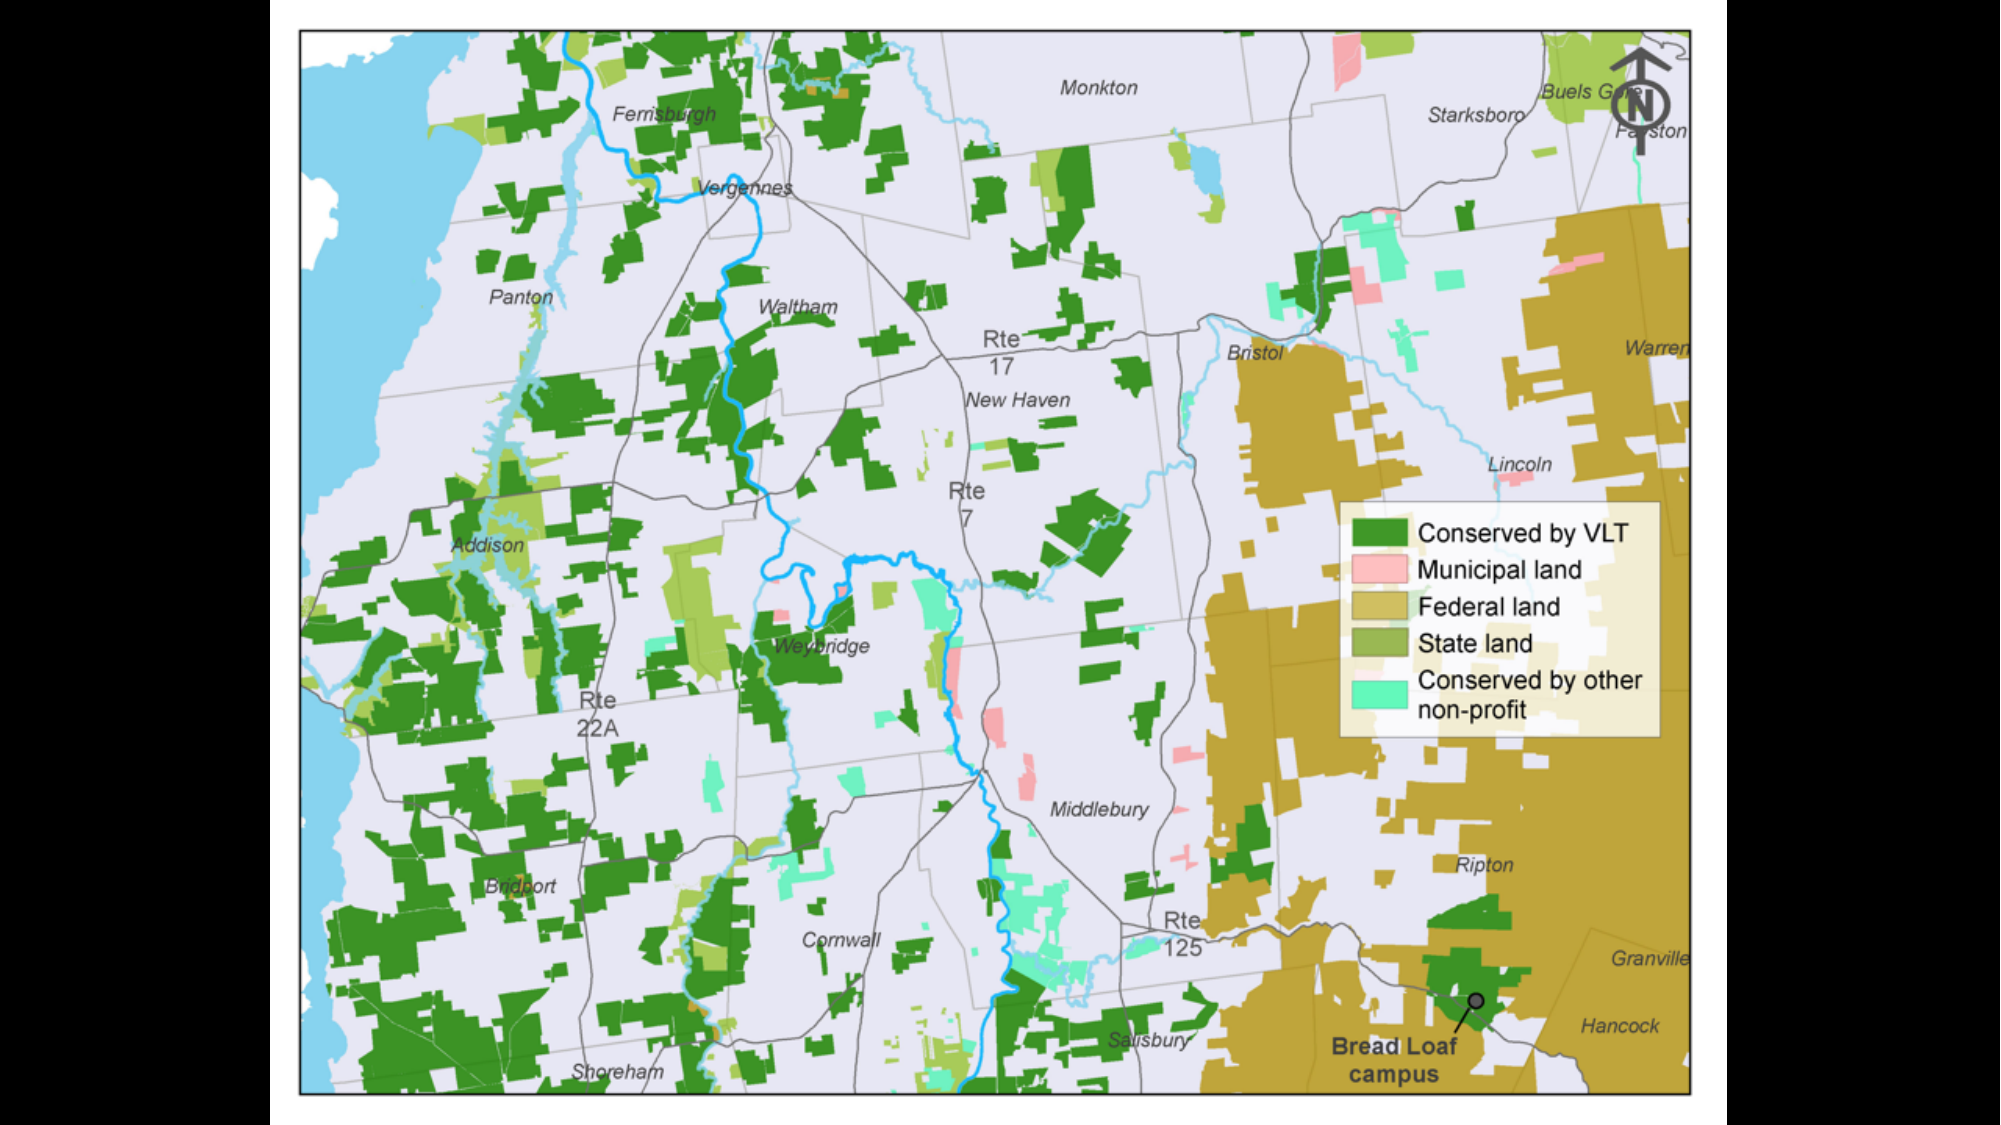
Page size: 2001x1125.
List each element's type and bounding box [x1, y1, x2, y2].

picture [270, 0, 1727, 1125]
